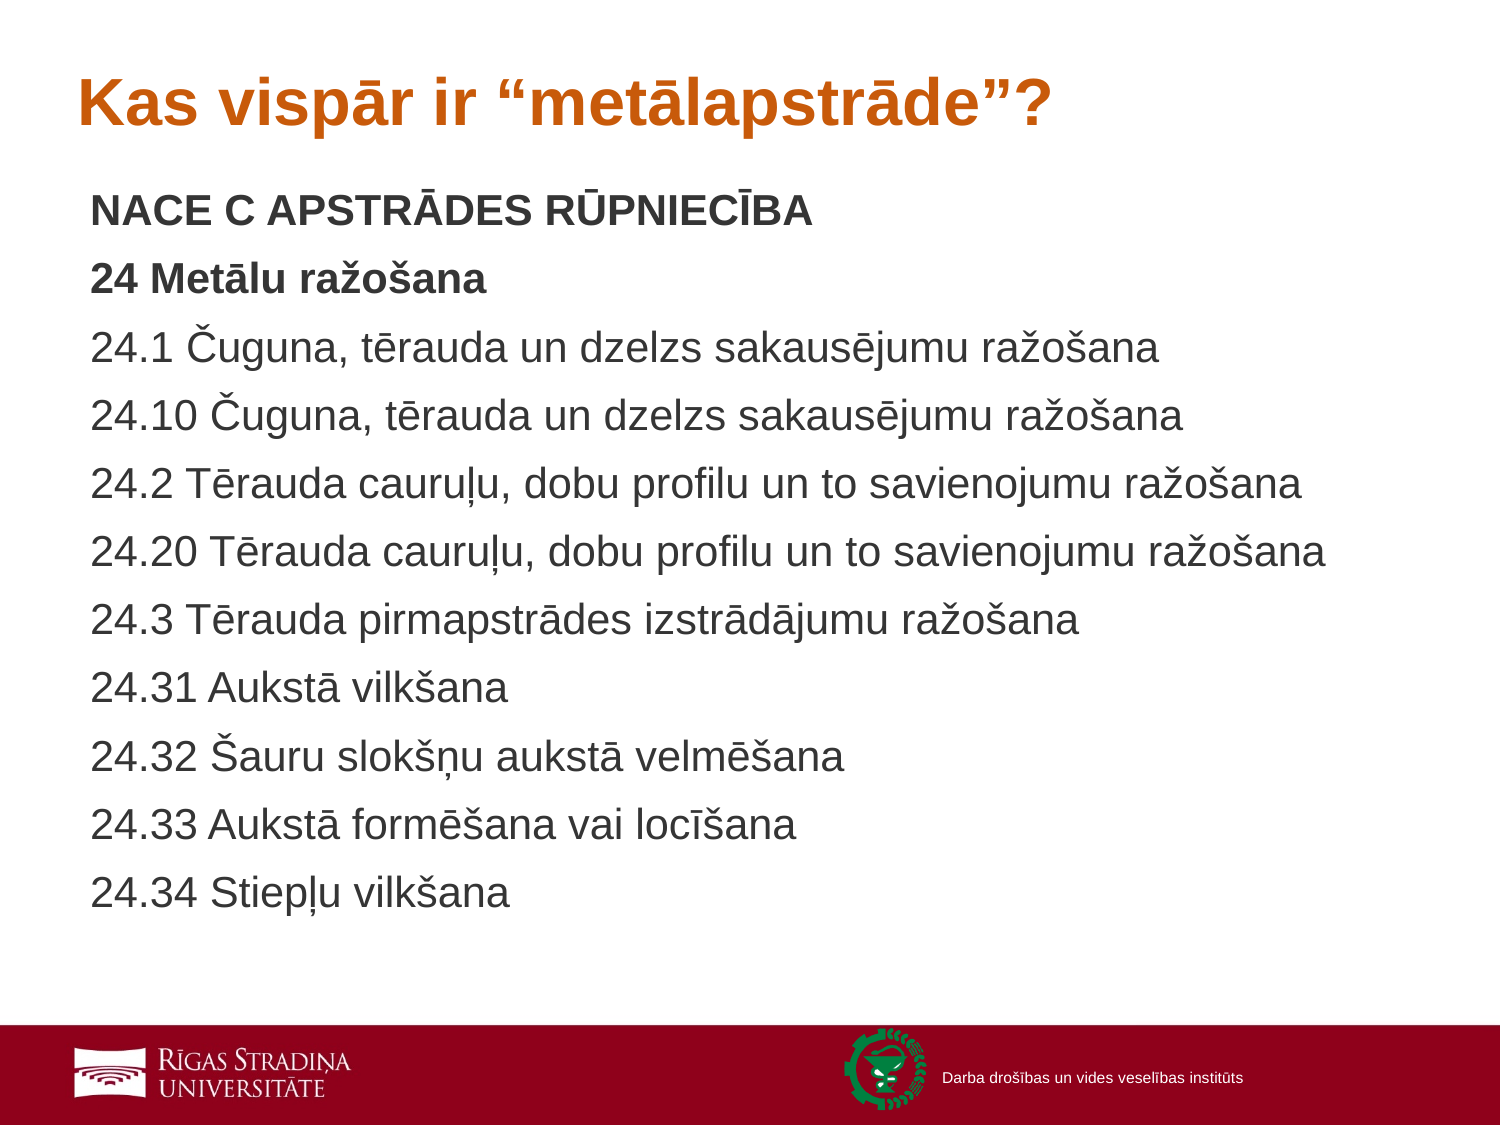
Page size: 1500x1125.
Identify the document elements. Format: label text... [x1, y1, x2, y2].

list NACE C APSTRĀDES RŪPNIECĪBA 24 Metālu ražošana 24.1 Čuguna, tērauda un dzelzs sakausējumu ražošana 24.10 Čuguna, tērauda un dzelzs sakausējumu ražošana 24.2 Tērauda cauruļu, dobu profilu un to savienojumu ražošana 24.20 Tērauda cauruļu, dobu profilu un to savienojumu ražošana 24.3 Tērauda pirmapstrādes izstrādājumu ražošana 24.31 Aukstā vilkšana 24.32 Šauru slokšņu aukstā velmēšana 24.33 Aukstā formēšana vai locīšana 24.34 Stiepļu vilkšana [75, 174, 1450, 1012]
title Kas vispār ir “metālapstrāde”? [62, 44, 1426, 163]
picture [0, 0, 1500, 1125]
